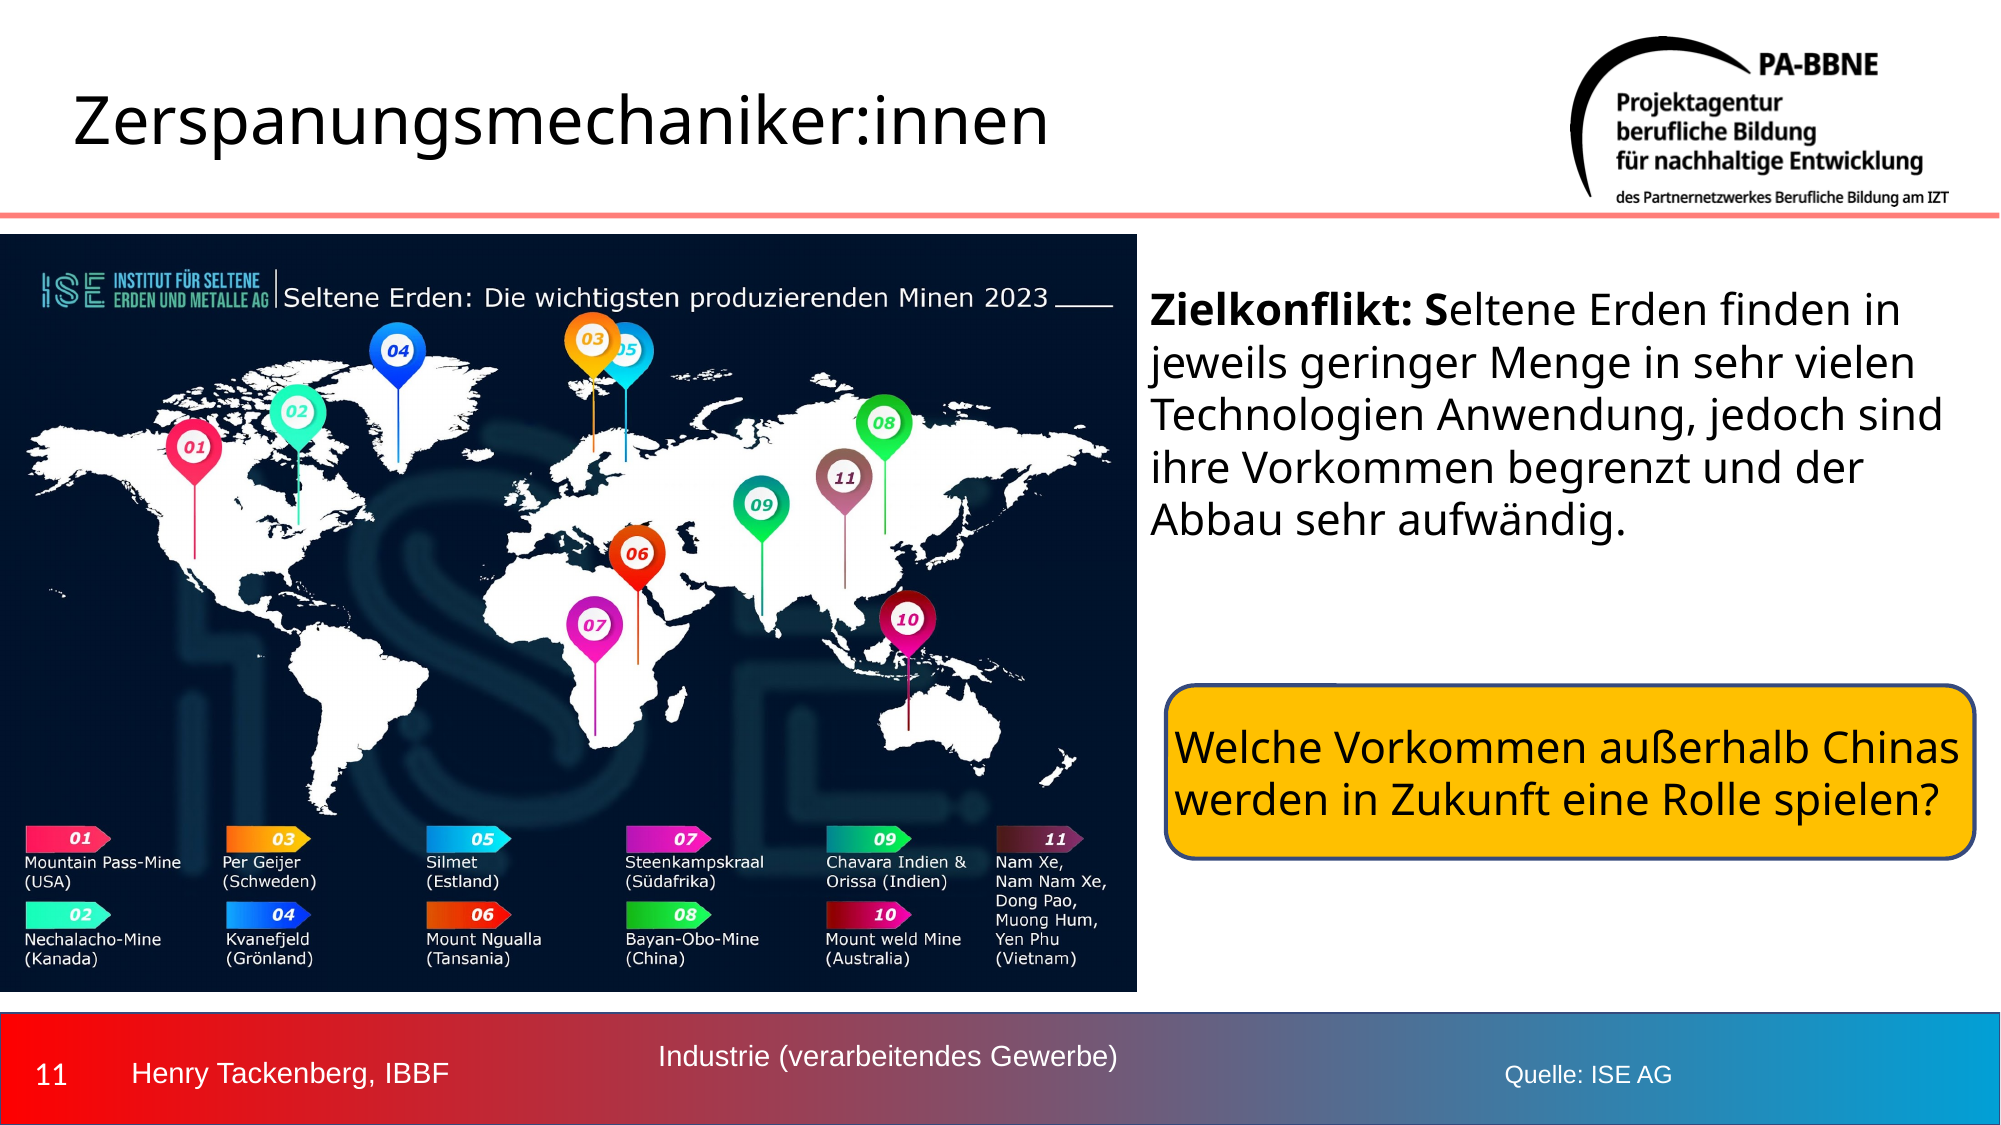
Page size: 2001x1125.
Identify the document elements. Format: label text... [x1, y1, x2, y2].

title Zerspanungsmechaniker:innen [59, 29, 1536, 207]
text_box Industrie (verarbeitendes Gewerbe) [549, 1033, 1219, 1125]
footer Henry Tackenberg, IBBF [116, 1026, 534, 1118]
picture [1570, 36, 1949, 207]
list Quelle: ISE AG [1191, 1026, 1949, 1118]
text_box Zielkonflikt: Seltene Erden finden in jeweils geringer Menge in sehr vielen Technologien Anwendung, jedoch sind ihre Vorkommen begrenzt und der Abbau sehr aufwändig. [1141, 274, 2000, 553]
text_box Welche Vorkommen außerhalb Chinas werden in Zukunft eine Rolle spielen? [1165, 685, 1975, 859]
slide_number ‹#› [0, 1026, 102, 1118]
picture [0, 234, 1137, 993]
